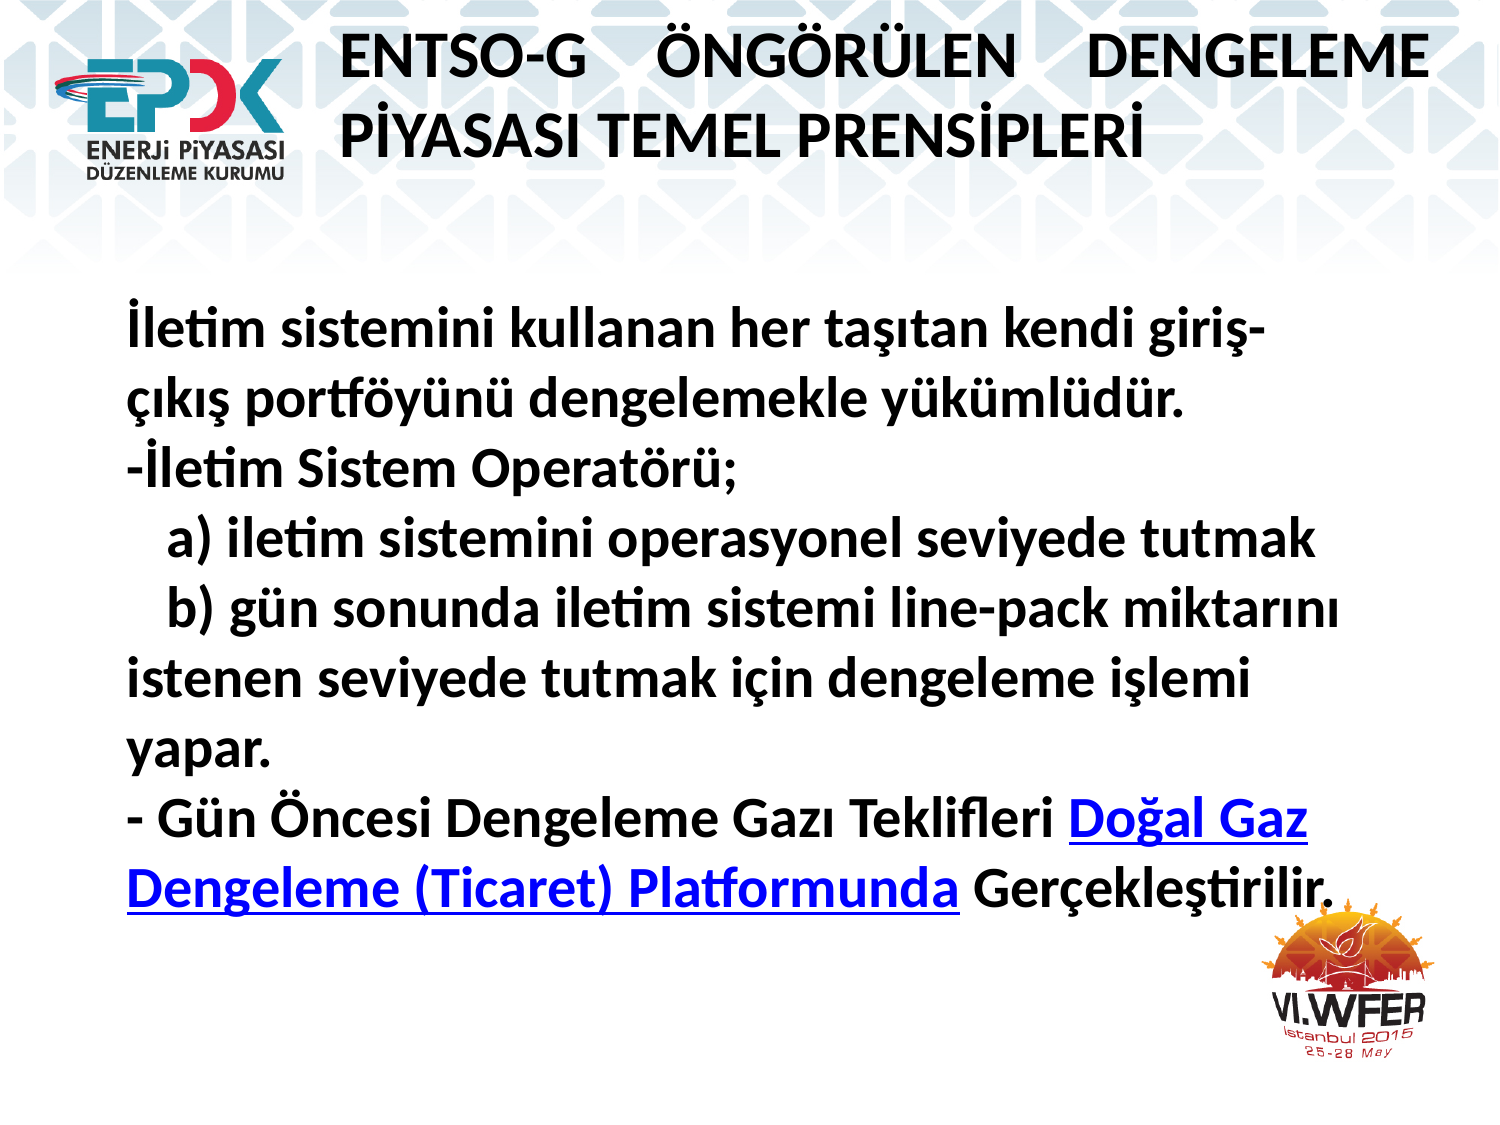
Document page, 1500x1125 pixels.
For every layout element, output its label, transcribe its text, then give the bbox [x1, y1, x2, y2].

text_box İletim sistemini kullanan her taşıtan kendi giriş-çıkış portföyünü dengelemekle yükümlüdür. -İletim Sistem Operatörü; a) iletim sistemini operasyonel seviyede tutmak b) gün sonunda iletim sistemi line-pack miktarını istenen seviyede tutmak için dengeleme işlemi yapar. - Gün Öncesi Dengeleme Gazı Teklifleri Doğal Gaz Dengeleme (Ticaret) Platformunda Gerçekleştirilir. [112, 282, 1365, 927]
picture [0, 0, 1500, 1125]
text_box ENTSO-G ÖNGÖRÜLEN DENGELEME PİYASASI TEMEL PRENSİPLERİ [324, 3, 1447, 179]
